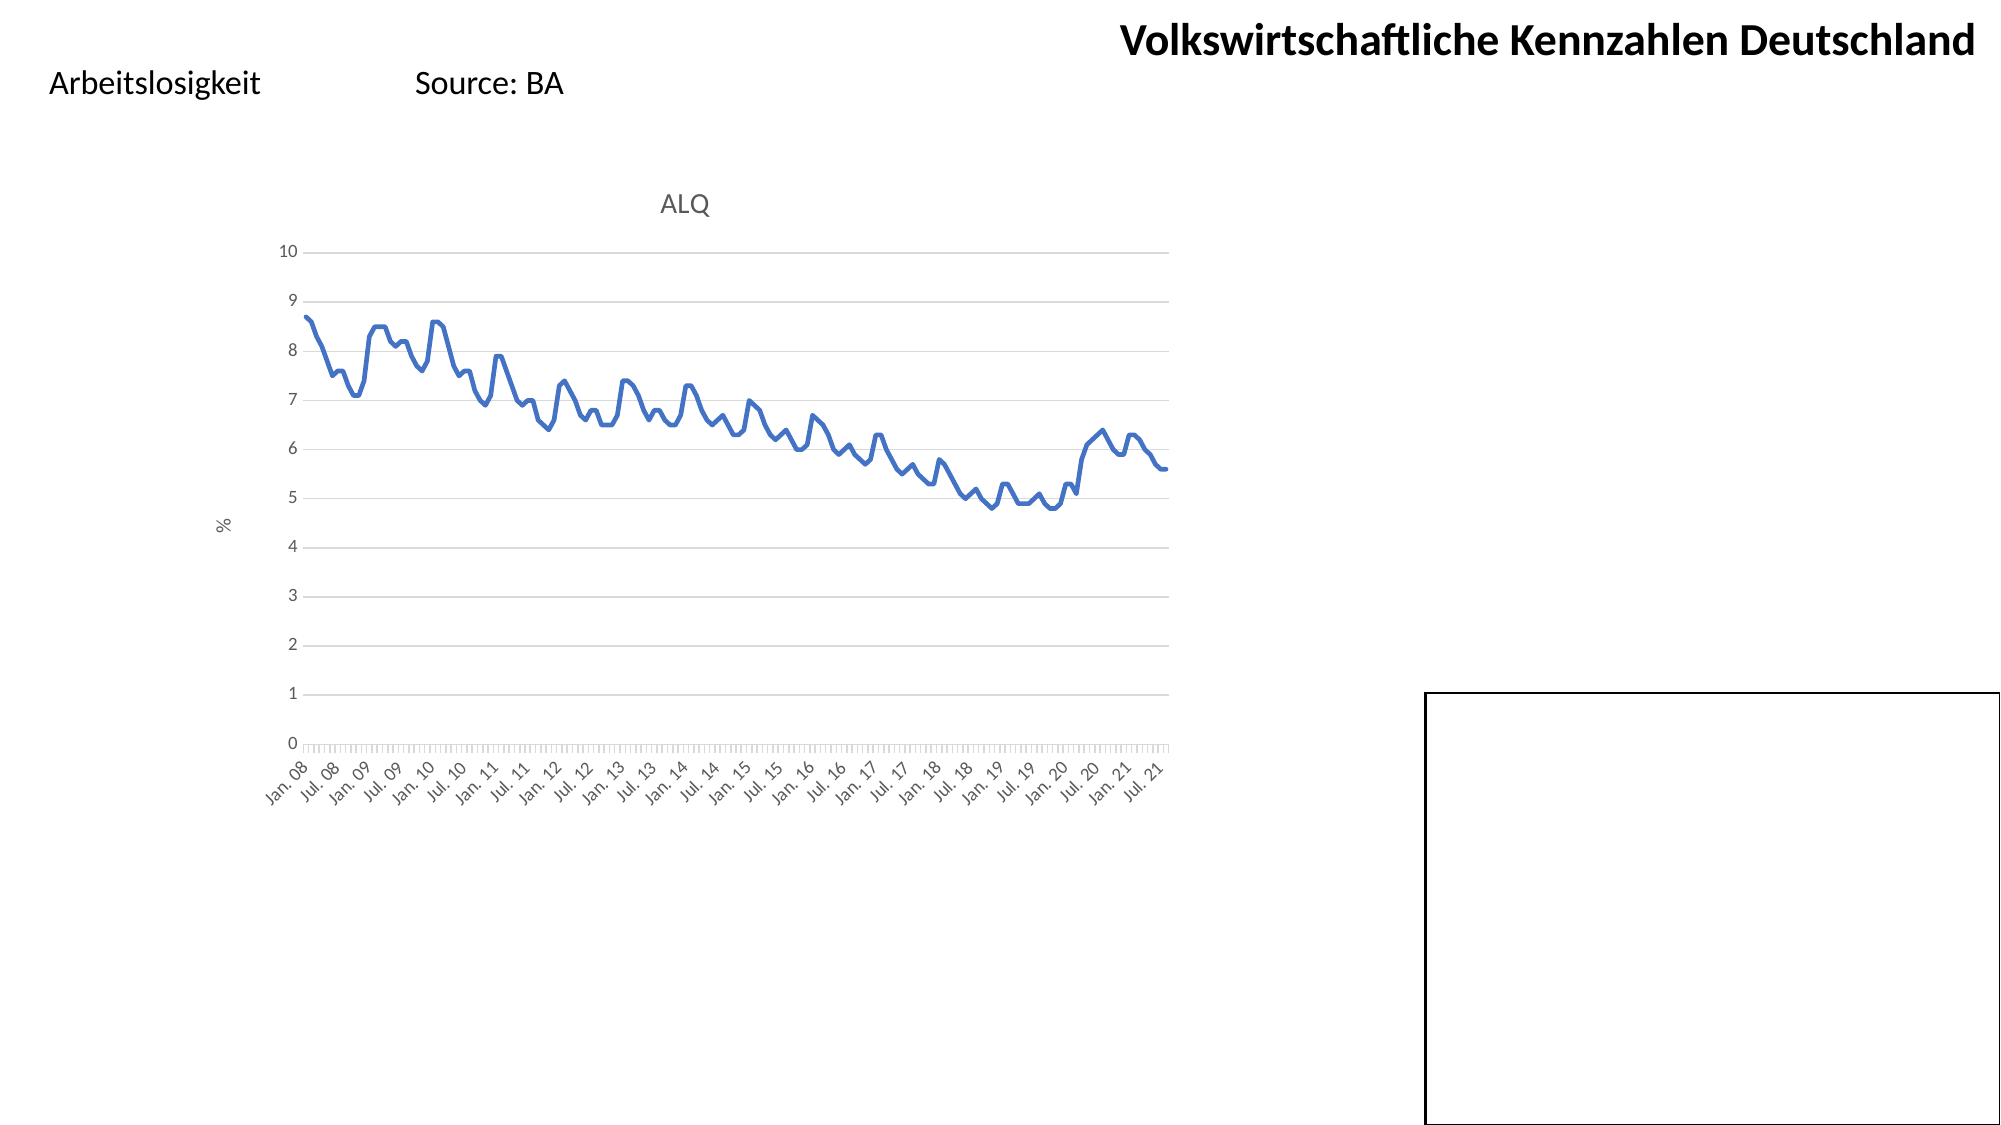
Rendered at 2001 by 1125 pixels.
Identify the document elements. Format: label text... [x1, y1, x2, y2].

text_box Arbeitslosigkeit [34, 53, 277, 109]
text_box Volkswirtschaftliche Kennzahlen Deutschland [1096, 0, 2000, 74]
text_box [1424, 692, 2000, 1125]
chart [182, 161, 1189, 824]
text_box Source: BA [400, 53, 579, 109]
